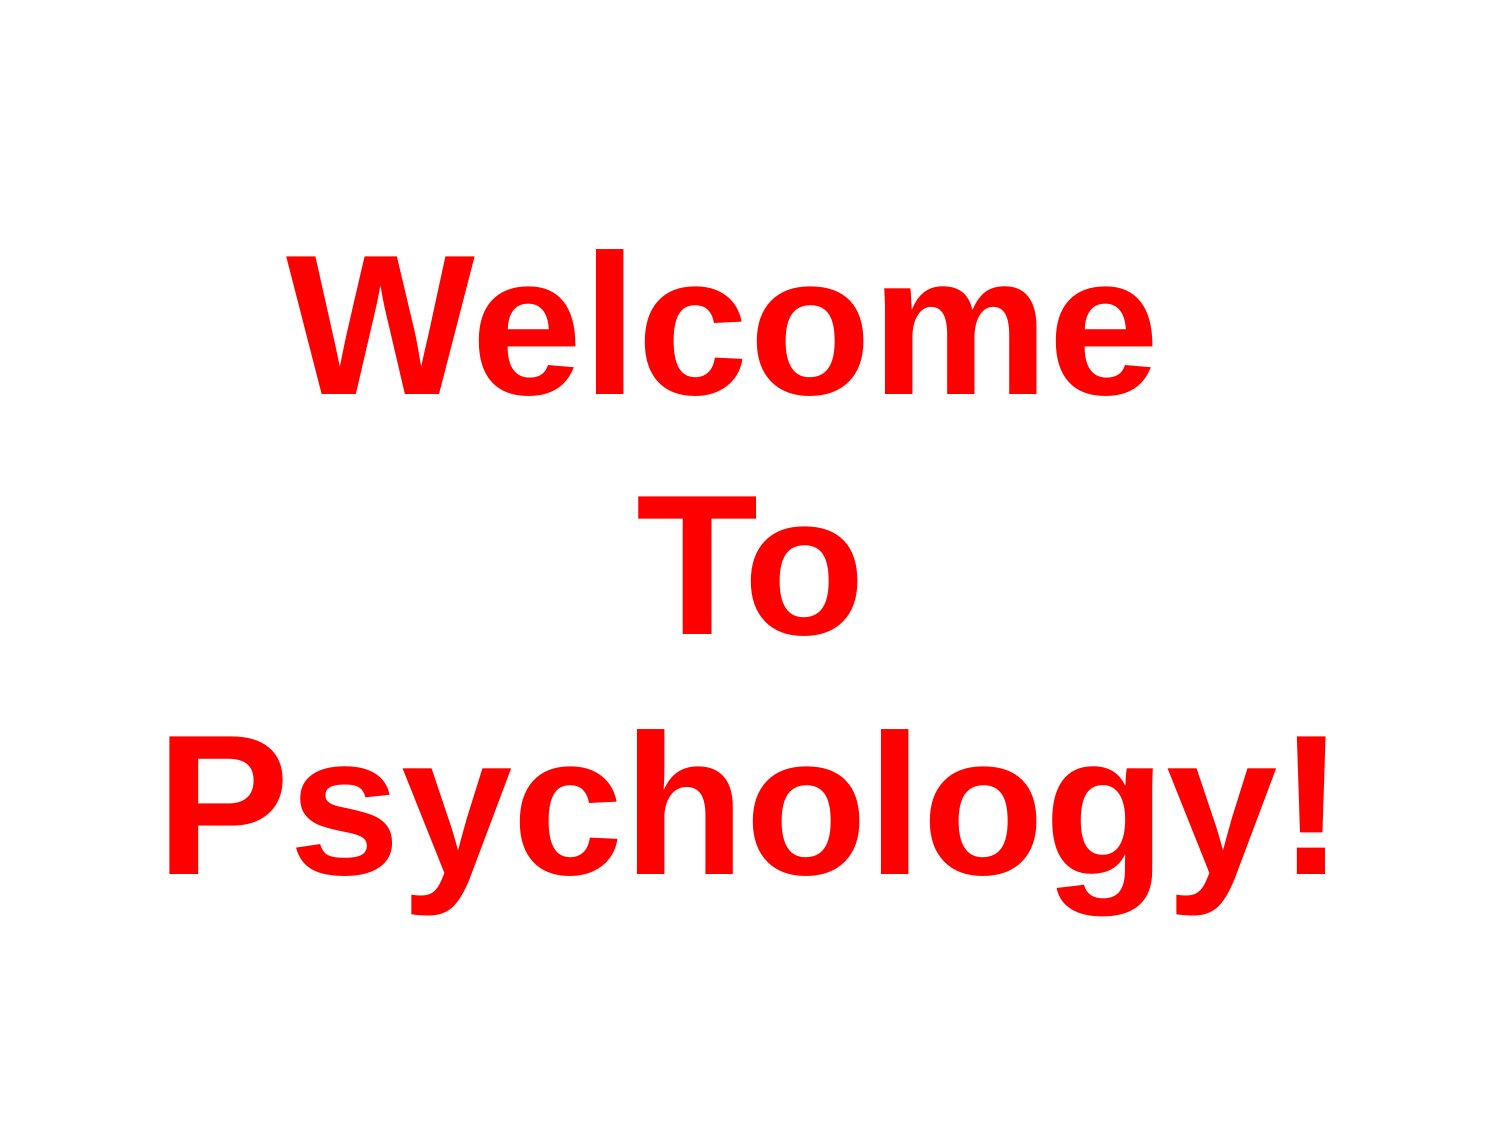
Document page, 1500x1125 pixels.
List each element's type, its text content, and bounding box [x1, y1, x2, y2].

text_box Welcome To Psychology! [141, 187, 1361, 923]
